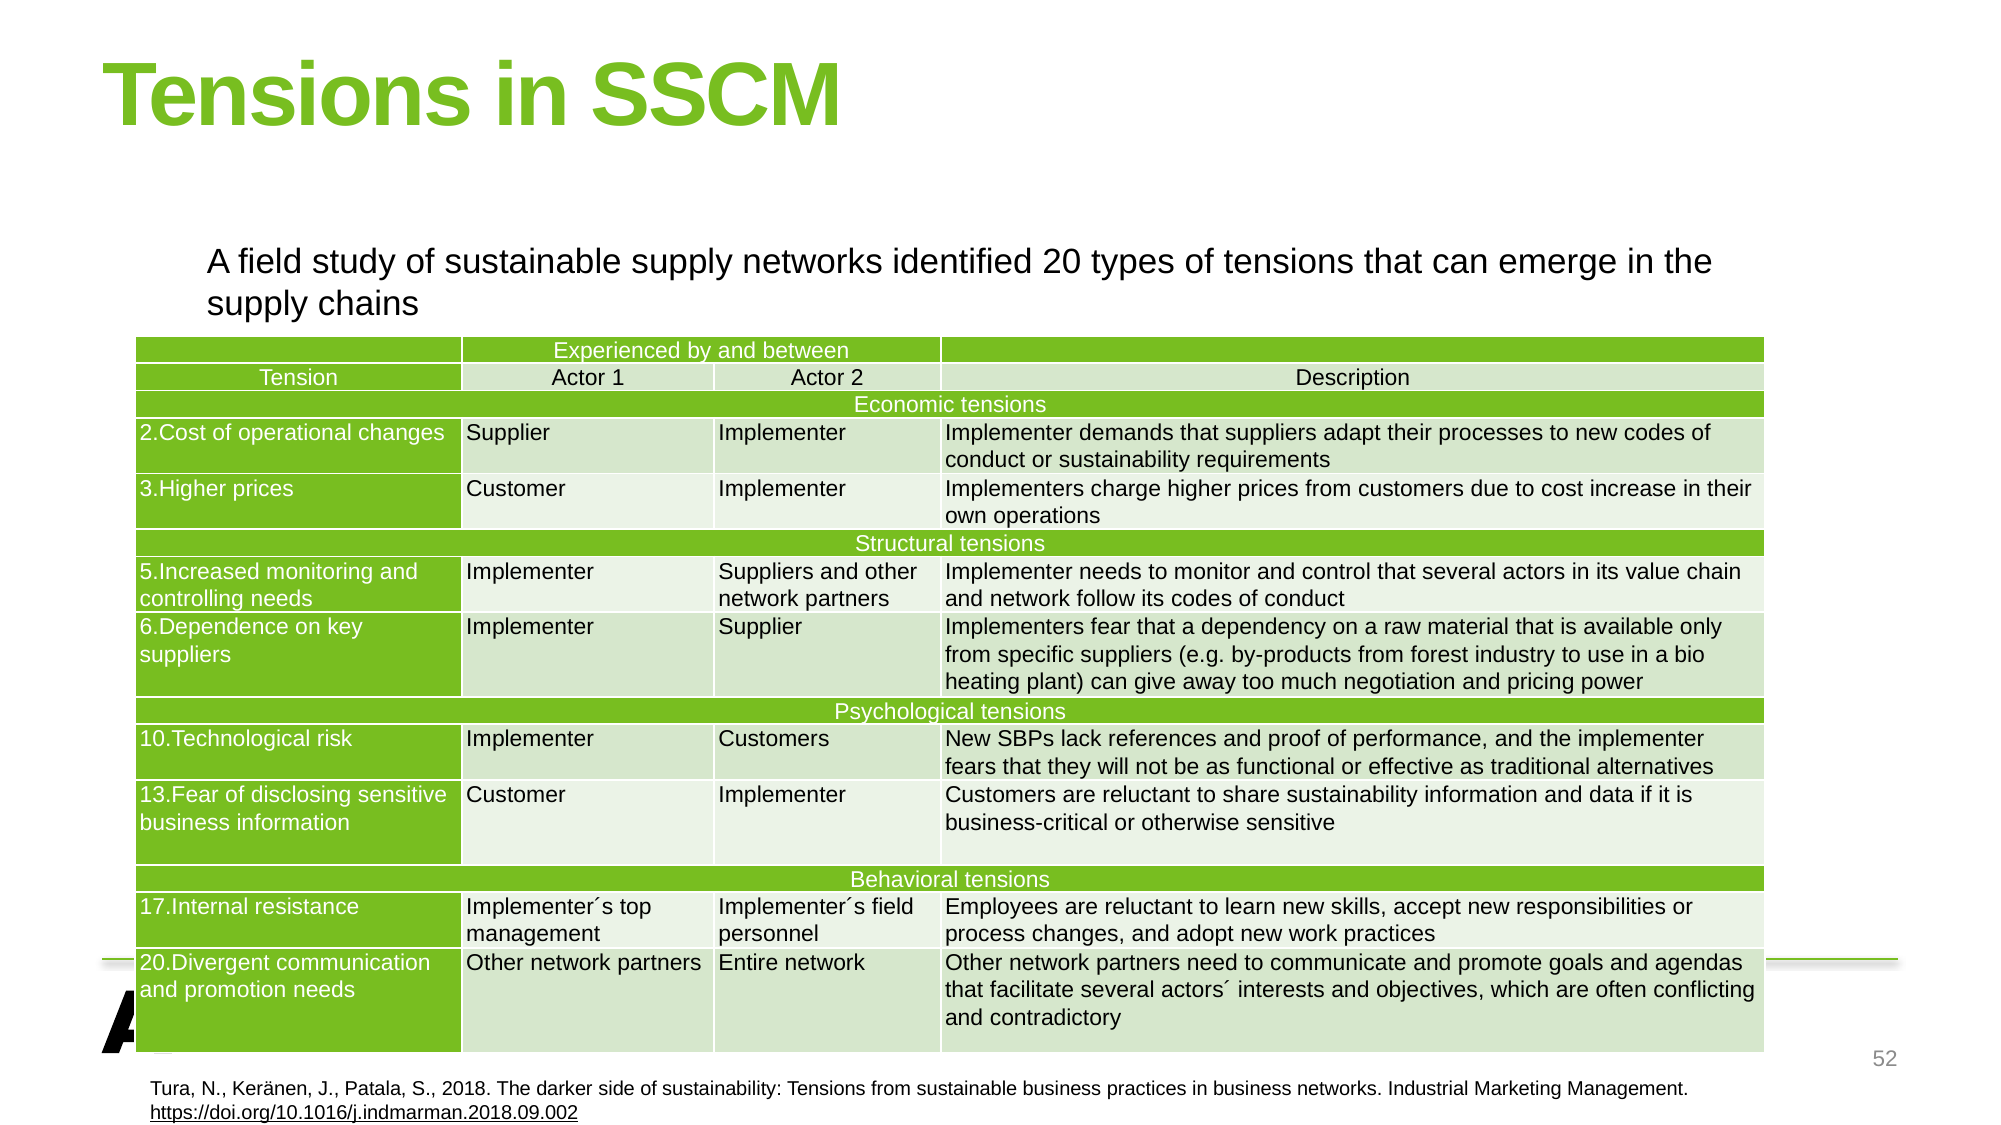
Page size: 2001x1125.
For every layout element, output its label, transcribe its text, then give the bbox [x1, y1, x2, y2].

table_cell Behavioral tensions [136, 866, 1764, 891]
table_cell Customer [463, 474, 713, 528]
table_cell Implementer [463, 557, 713, 611]
table_cell Implementers fear that a dependency on a raw material that is available only from specific suppliers (e.g. by-products from forest industry to use in a bio heating plant) can give away too much negotiation and pricing power [942, 613, 1764, 696]
text_box A field study of sustainable supply networks identified 20 types of tensions that can emerge in the supply chains [192, 231, 1794, 330]
table_cell Implementer needs to monitor and control that several actors in its value chain and network follow its codes of conduct [942, 557, 1764, 611]
table_cell 10.Technological risk [136, 725, 461, 779]
table_cell Supplier [715, 613, 940, 696]
table_header [136, 337, 461, 362]
table_cell Employees are reluctant to learn new skills, accept new responsibilities or process changes, and adopt new work practices [942, 893, 1764, 947]
table_cell Customers [715, 725, 940, 779]
table_cell Economic tensions [136, 391, 1764, 417]
table_cell Tension [136, 364, 461, 390]
table_cell Implementer´s field personnel [715, 893, 940, 947]
table_cell Implementer [715, 419, 940, 473]
table_header Experienced by and between [463, 337, 940, 362]
table_cell Implementer demands that suppliers adapt their processes to new codes of conduct or sustainability requirements [942, 419, 1764, 473]
table_cell Implementer [463, 725, 713, 779]
slide_number 52 [1106, 1044, 1898, 1071]
table_cell Supplier [463, 419, 713, 473]
table_cell Description [942, 364, 1764, 390]
table_cell Implementer [715, 781, 940, 864]
table_cell Implementer [463, 613, 713, 696]
table_cell Other network partners [463, 949, 713, 1052]
table_cell 2.Cost of operational changes [136, 419, 461, 473]
table_cell Customers are reluctant to share sustainability information and data if it is business-critical or otherwise sensitive [942, 781, 1764, 864]
table_cell 3.Higher prices [136, 474, 461, 528]
table_cell Other network partners need to communicate and promote goals and agendas that facilitate several actors´ interests and objectives, which are often conflicting and contradictory [942, 949, 1764, 1052]
table_cell Customer [463, 781, 713, 864]
table_cell Actor 1 [463, 364, 713, 390]
table_cell 13.Fear of disclosing sensitive business information [136, 781, 461, 864]
table_cell Implementer [715, 474, 940, 528]
table_cell Implementers charge higher prices from customers due to cost increase in their own operations [942, 474, 1764, 528]
table_cell Suppliers and other network partners [715, 557, 940, 611]
table_cell Implementer´s top management [463, 893, 713, 947]
table_cell New SBPs lack references and proof of performance, and the implementer fears that they will not be as functional or effective as traditional alternatives [942, 725, 1764, 779]
title Tensions in SSCM [102, 52, 1898, 249]
table_cell 20.Divergent communication and promotion needs [136, 949, 461, 1052]
table_cell 17.Internal resistance [136, 893, 461, 947]
table_header [942, 337, 1764, 362]
table_cell Actor 2 [715, 364, 940, 390]
table_cell 5.Increased monitoring and controlling needs [136, 557, 461, 611]
table_cell Structural tensions [136, 530, 1764, 556]
table_cell Entire network [715, 949, 940, 1052]
text_box Tura, N., Keränen, J., Patala, S., 2018. The darker side of sustainability: Tensions from sustainable business practices in business networks. Industrial Marketing Management. https://doi.org/10.1016/j.indmarman.2018.09.002 [135, 1067, 1736, 1125]
table_cell 6.Dependence on key suppliers [136, 613, 461, 696]
table_cell Psychological tensions [136, 698, 1764, 723]
